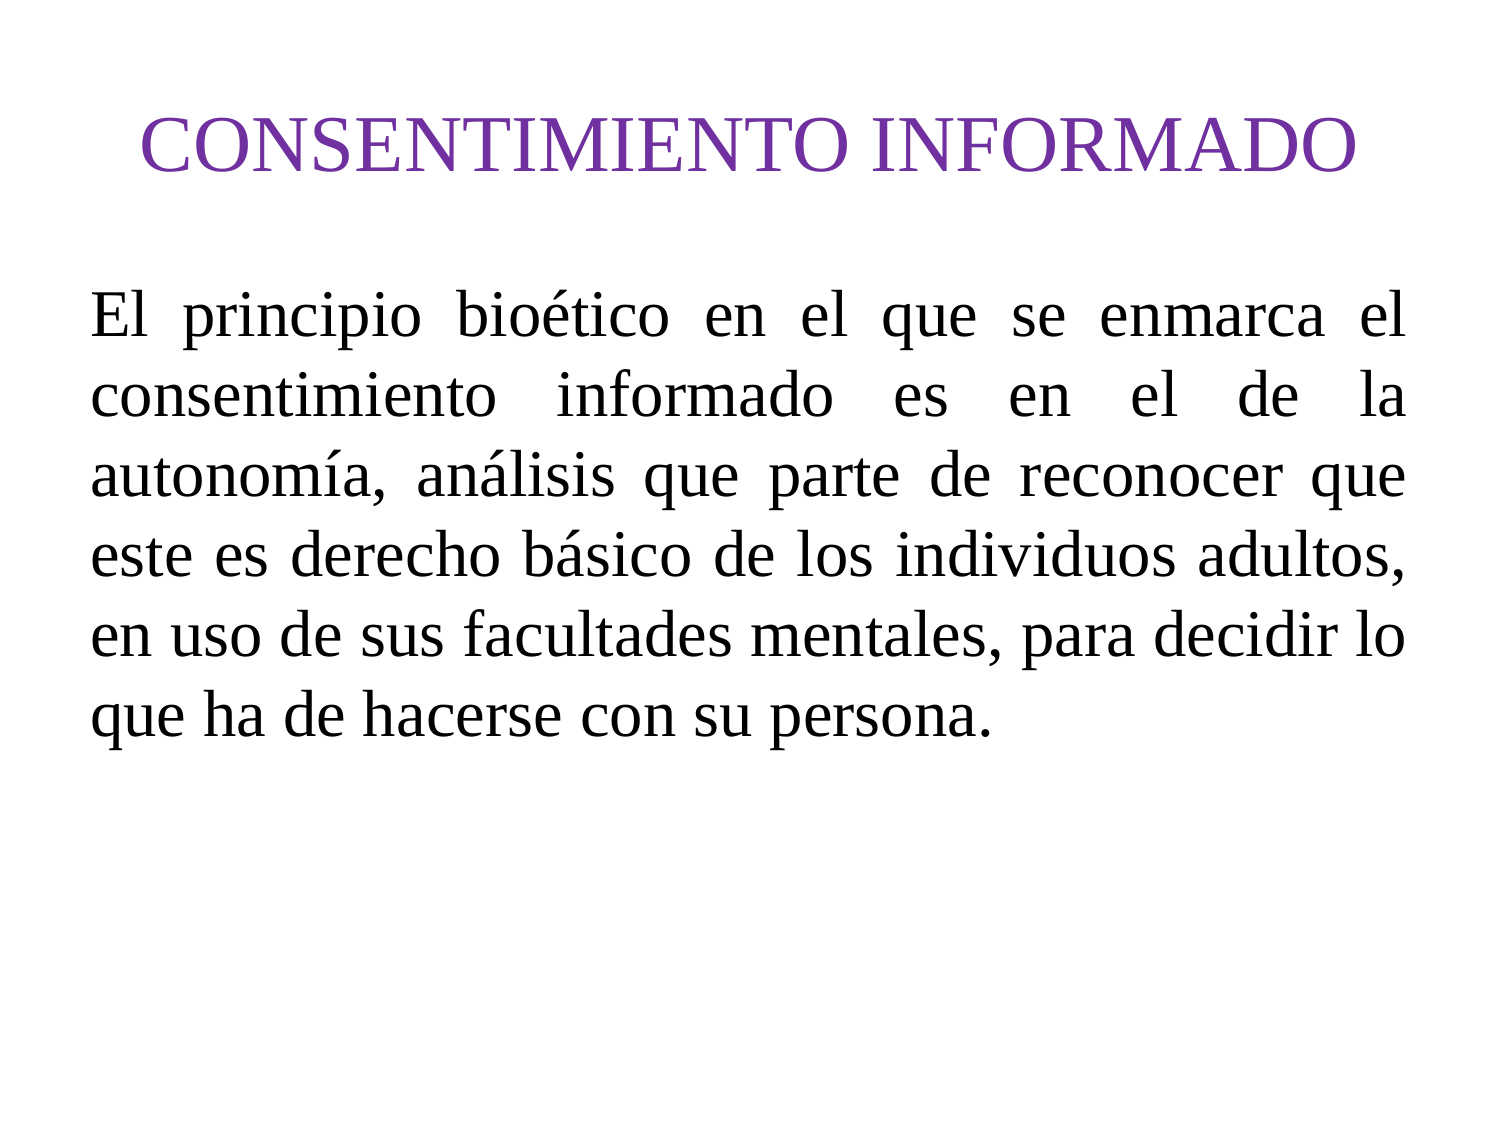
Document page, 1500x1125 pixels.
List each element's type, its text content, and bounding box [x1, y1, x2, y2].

title CONSENTIMIENTO INFORMADO [75, 45, 1425, 233]
list El principio bioético en el que se enmarca el consentimiento informado es en el de la autonomía, análisis que parte de reconocer que este es derecho básico de los individuos adultos, en uso de sus facultades mentales, para decidir lo que ha de hacerse con su persona. [75, 262, 1425, 1005]
